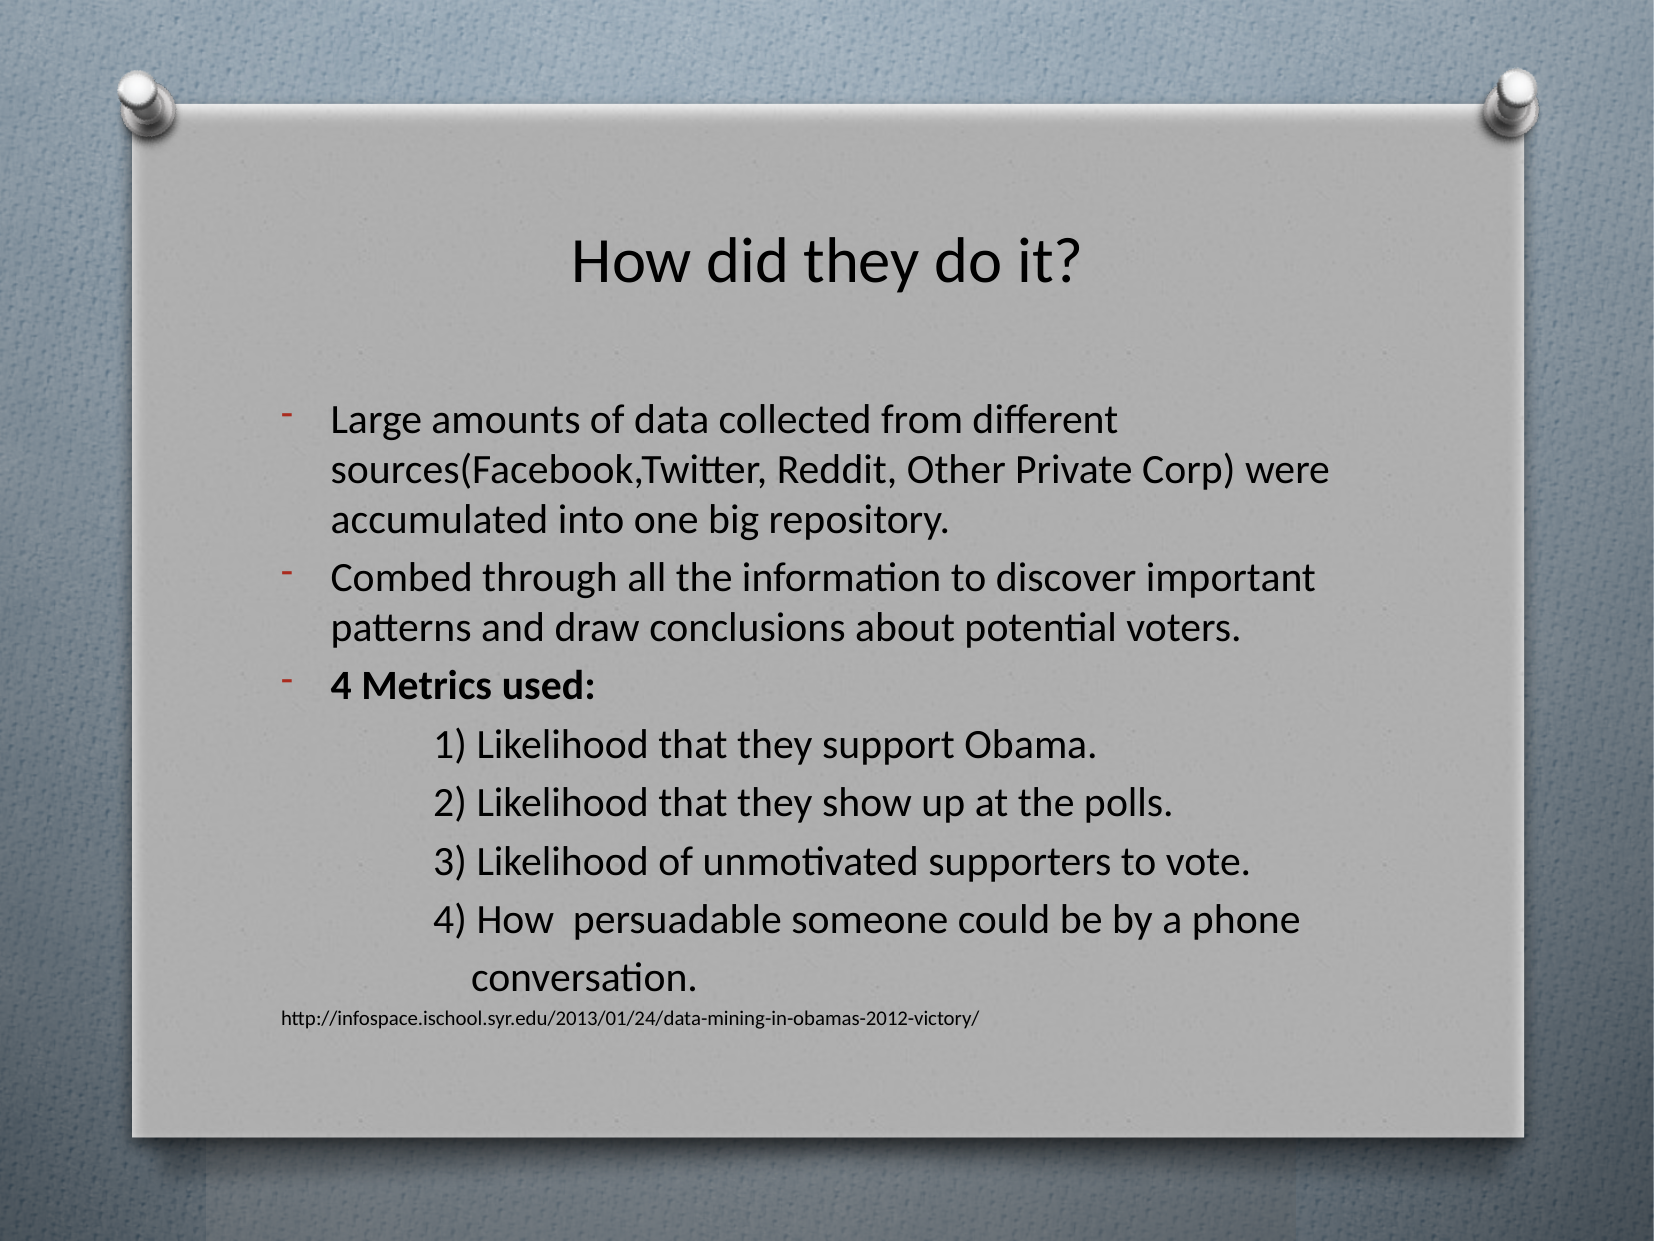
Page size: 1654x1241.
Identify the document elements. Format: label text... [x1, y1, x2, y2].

title How did they do it? [197, 147, 1458, 366]
picture [1452, 39, 1586, 172]
list Large amounts of data collected from different sources(Facebook,Twitter, Reddit, Other Private Corp) were accumulated into one big repository. Combed through all the information to discover important patterns and draw conclusions about potential voters. 4 Metrics used: 1) Likelihood that they support Obama. 2) Likelihood that they show up at the polls. 3) Likelihood of unmotivated supporters to vote. 4) How persuadable someone could be by a phone conversation. http://infospace.ischool.syr.edu/2013/01/24/data-mining-in-obamas-2012-victory/ [264, 383, 1386, 1035]
picture [83, 34, 218, 169]
